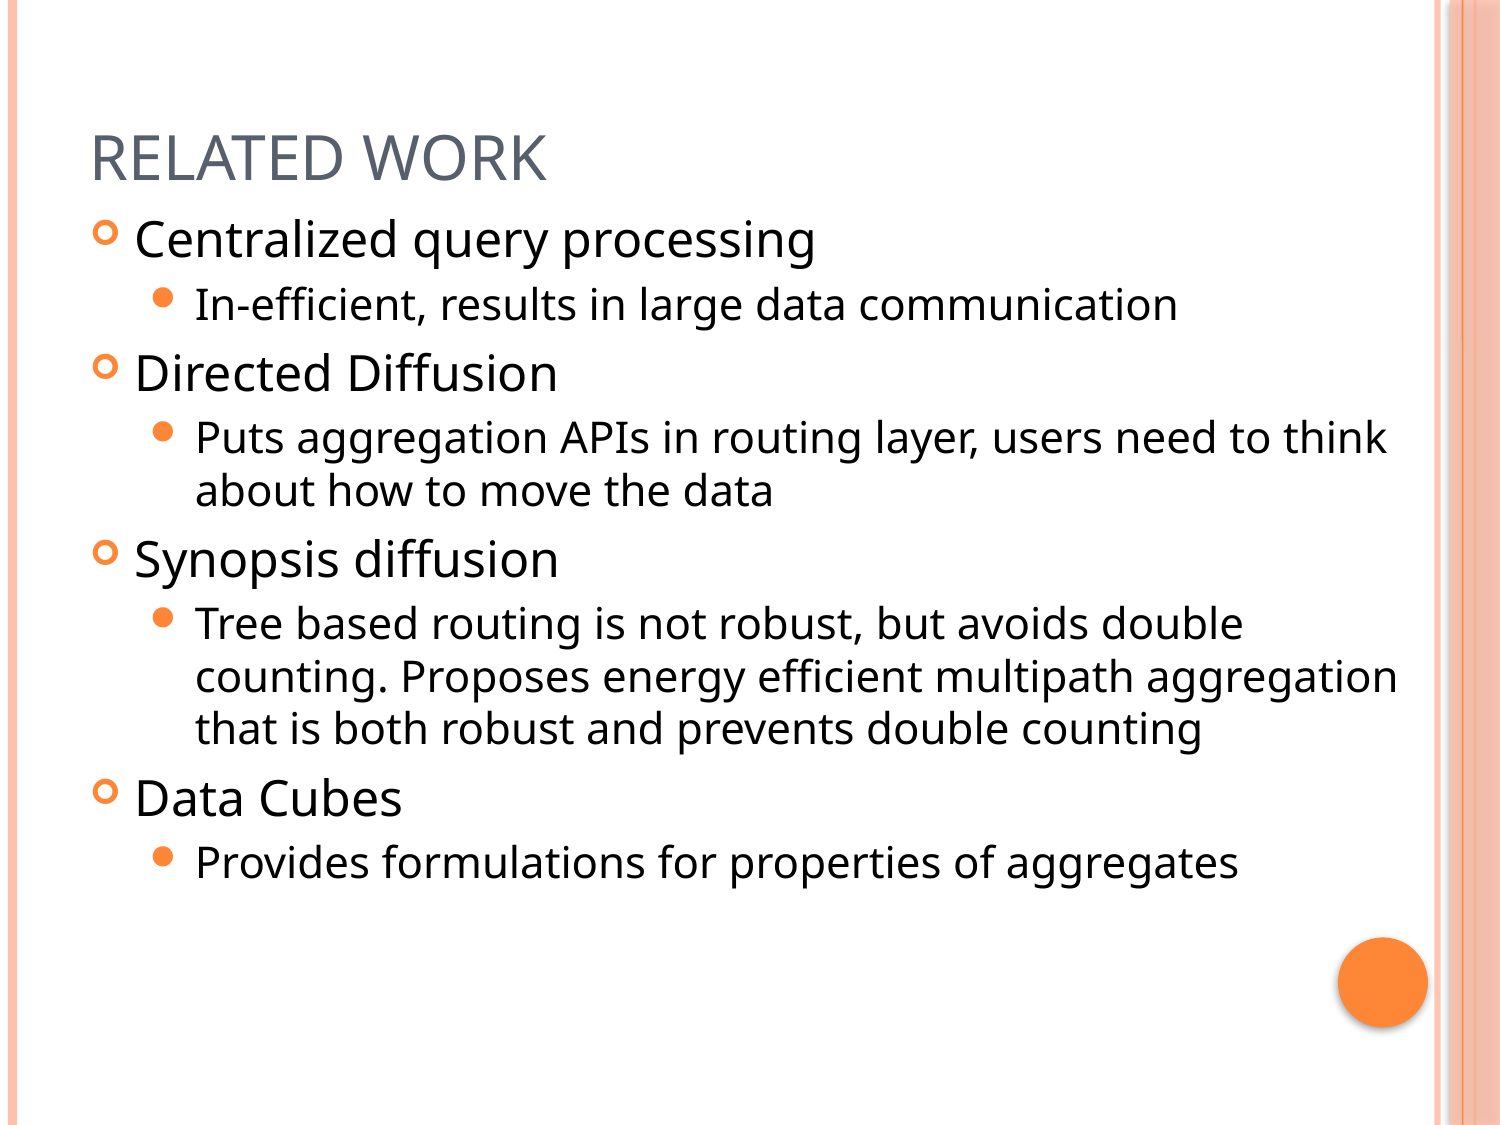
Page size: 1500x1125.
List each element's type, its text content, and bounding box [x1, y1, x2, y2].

title Related Work [75, 45, 1425, 200]
list Centralized query processing In-efficient, results in large data communication Directed Diffusion Puts aggregation APIs in routing layer, users need to think about how to move the data Synopsis diffusion Tree based routing is not robust, but avoids double counting. Proposes energy efficient multipath aggregation that is both robust and prevents double counting Data Cubes Provides formulations for properties of aggregates [75, 200, 1425, 1005]
